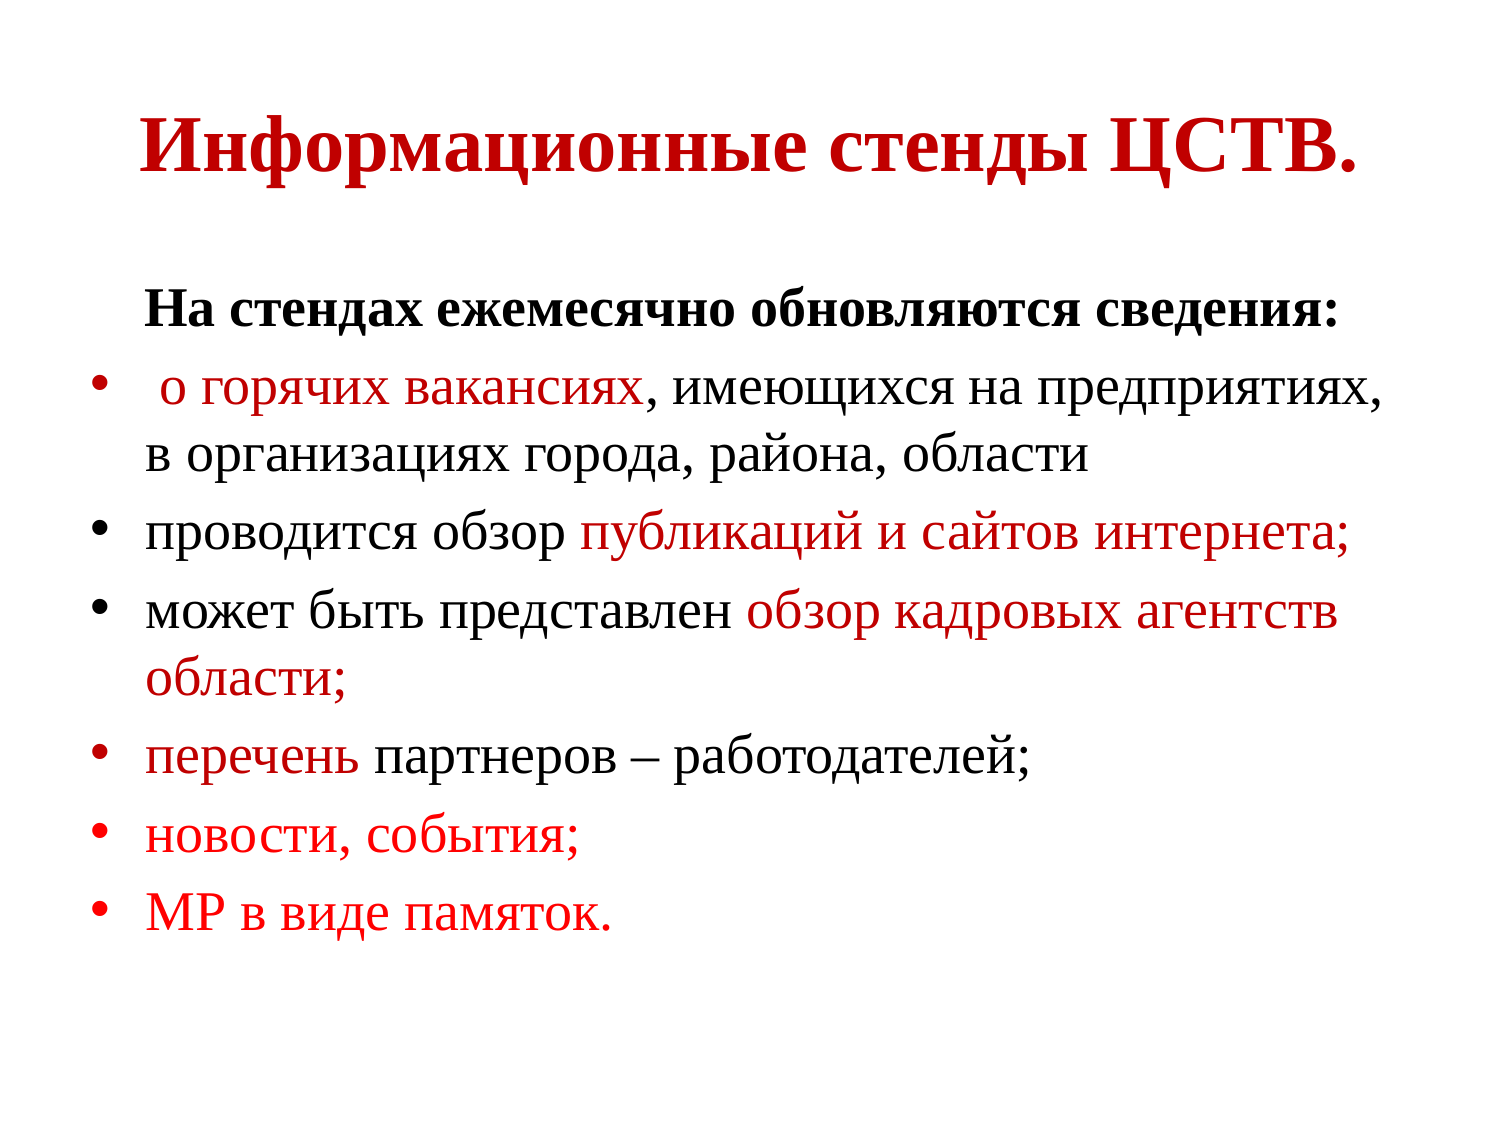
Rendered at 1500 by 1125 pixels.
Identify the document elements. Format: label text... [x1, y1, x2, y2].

title Информационные стенды ЦСТВ. [75, 45, 1425, 233]
list На стендах ежемесячно обновляются сведения: о горячих вакансиях, имеющихся на предприятиях, в организациях города, района, области проводится обзор публикаций и сайтов интернета; может быть представлен обзор кадровых агентств области; перечень партнеров – работодателей; новости, события; МР в виде памяток. [75, 262, 1425, 1005]
